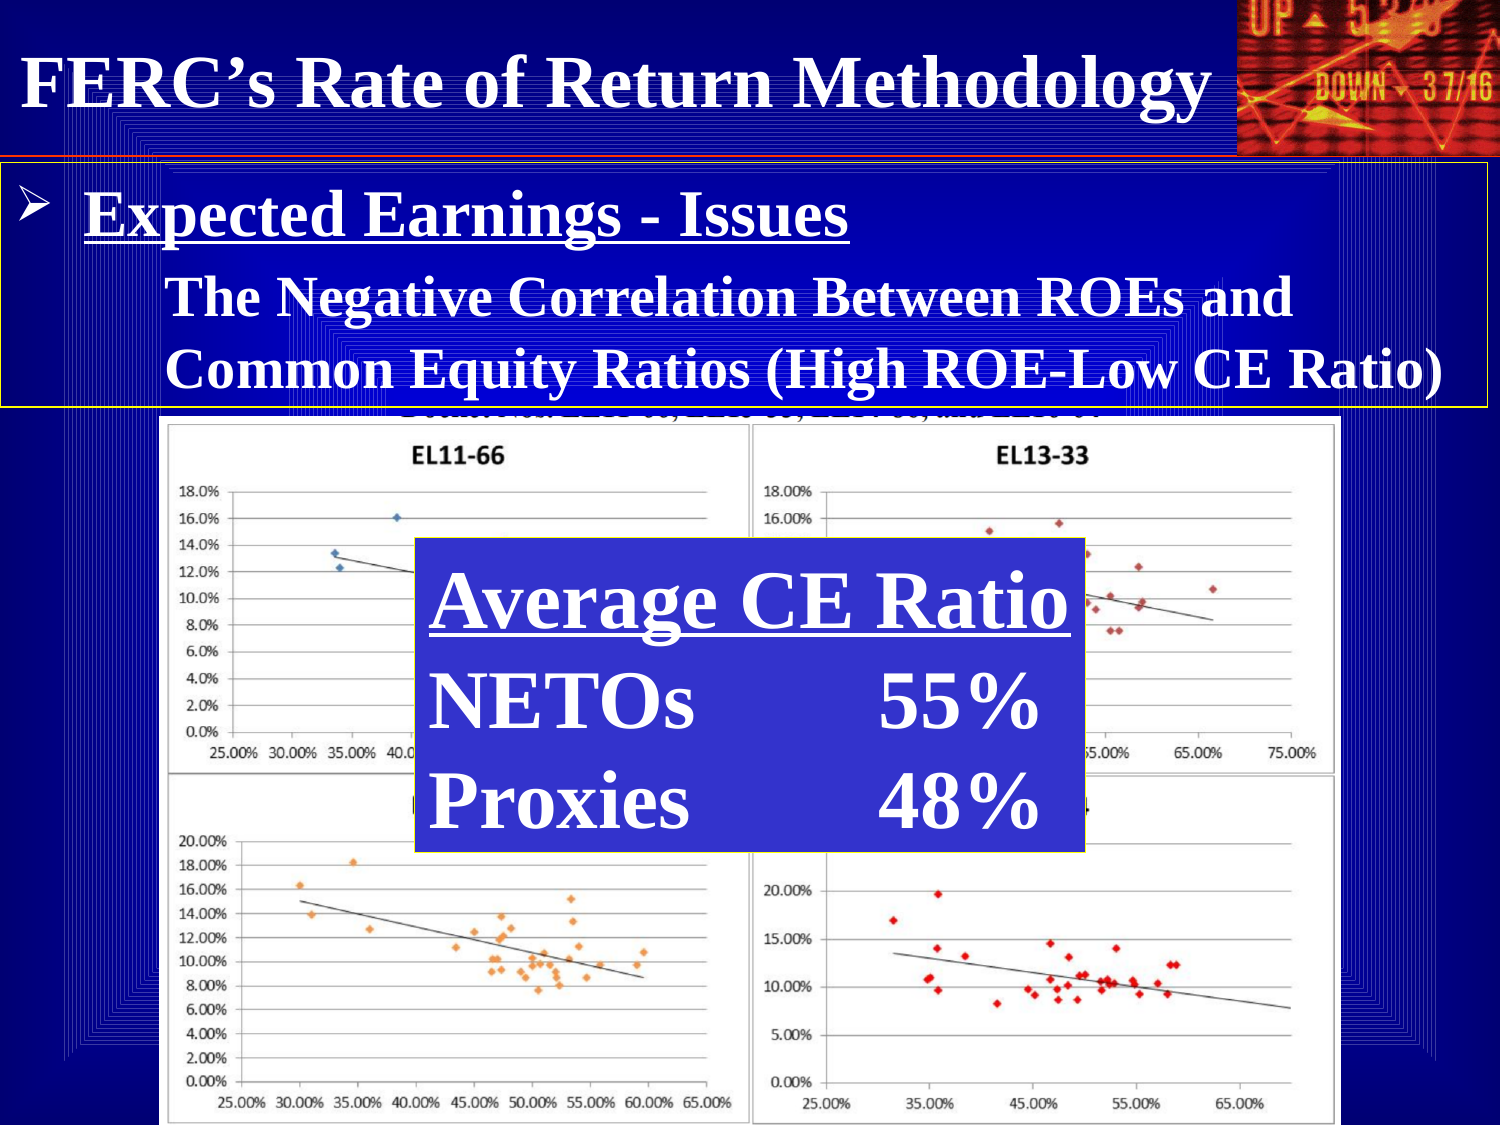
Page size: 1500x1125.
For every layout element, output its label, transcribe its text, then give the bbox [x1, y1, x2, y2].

picture [1237, 0, 1500, 156]
text_box Expected Earnings - Issues The Negative Correlation Between ROEs and Common Equity Ratios (High ROE-Low CE Ratio) [0, 162, 1488, 408]
picture [159, 416, 1341, 1125]
text_box FERC’s Rate of Return Methodology [6, 24, 1248, 220]
